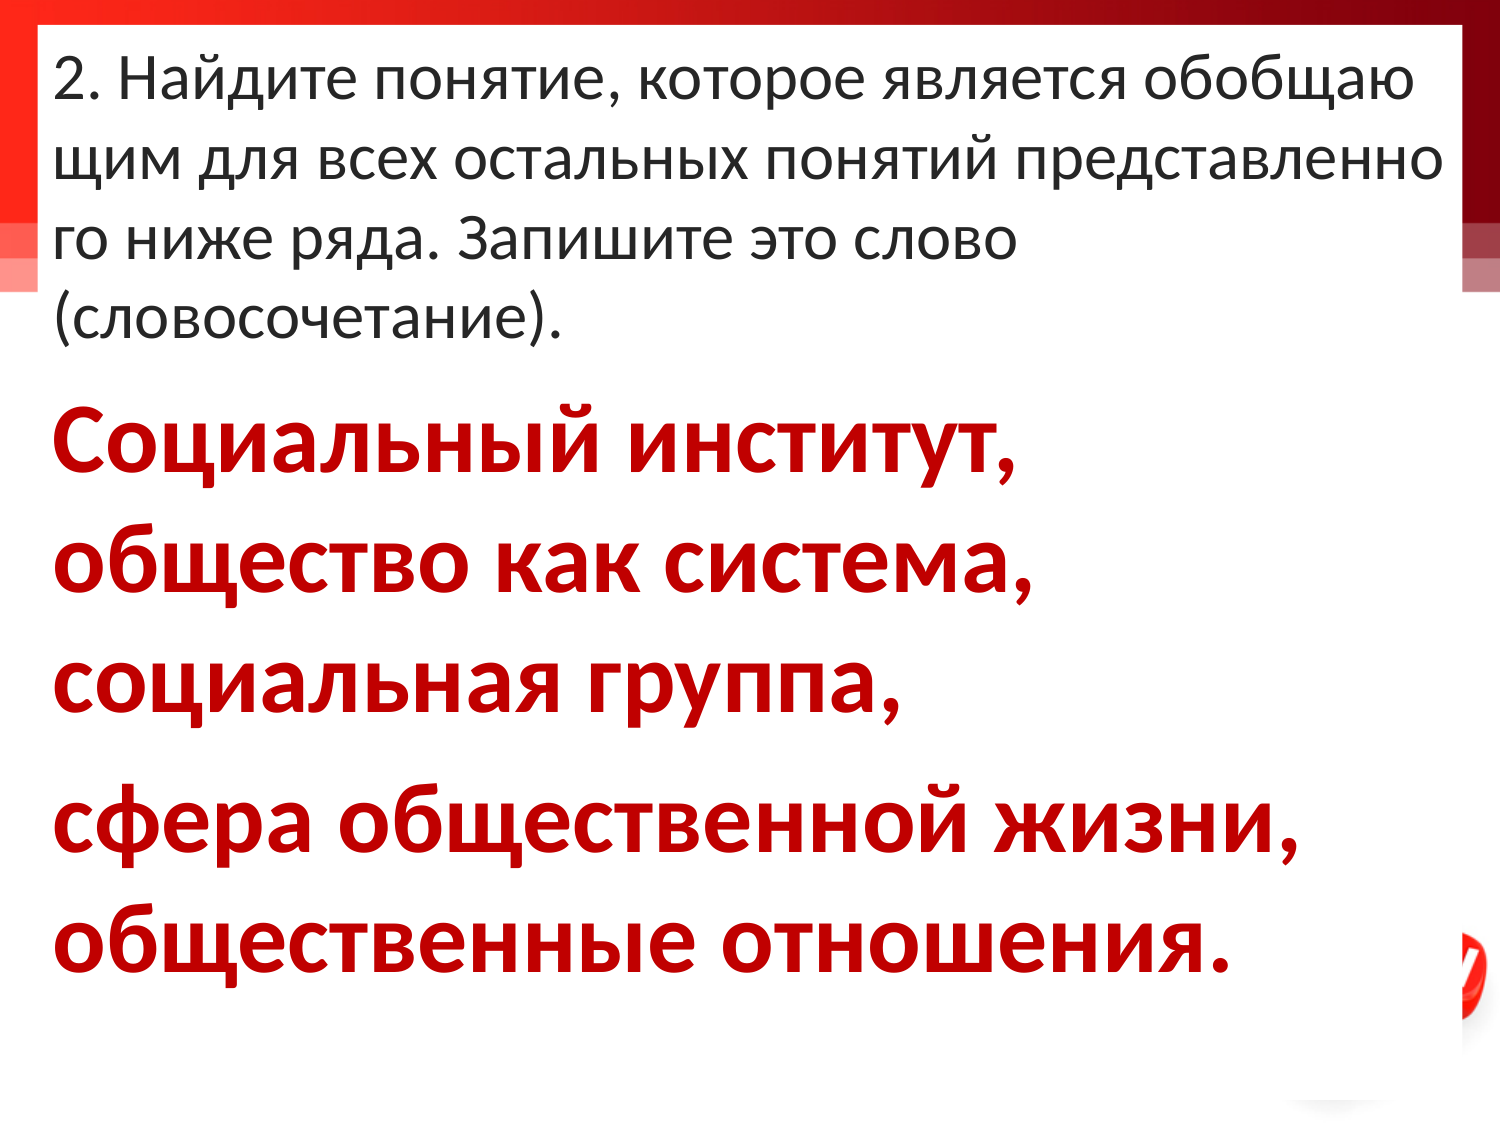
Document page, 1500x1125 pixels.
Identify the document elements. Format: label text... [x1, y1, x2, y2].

picture [0, 0, 1500, 1125]
list 2. Найдите понятие, ко­то­рое является обоб­ща­ю­щим для всех осталь­ных понятий пред­став­лен­но­го ниже ряда. Запишите это слово (словосочетание). Социальный институт, общество как система, социальная группа, сфера об­ще­ствен­ной жизни, общественные отношения. [37, 24, 1463, 1100]
